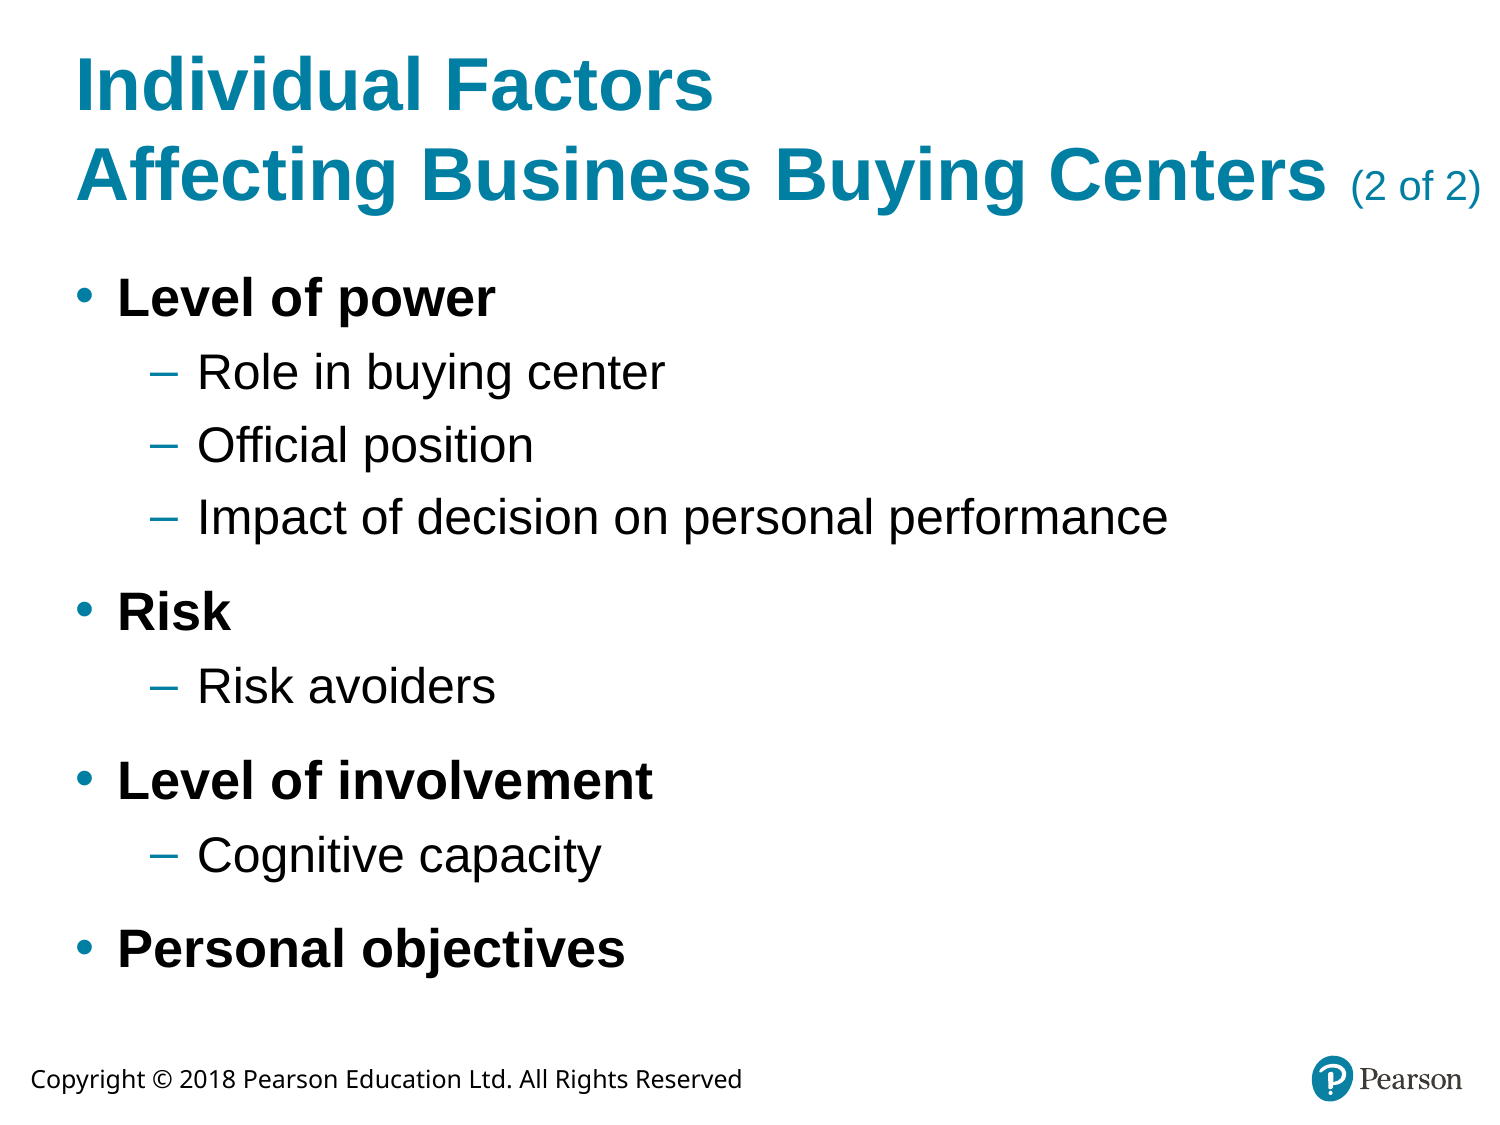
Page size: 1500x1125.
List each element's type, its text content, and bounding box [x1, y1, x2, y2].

title Individual Factors Affecting Business Buying Centers (2 of 2) [75, 35, 1488, 216]
list Level of power Role in buying center Official position Impact of decision on personal performance Risk Risk avoiders Level of involvement Cognitive capacity Personal objectives [75, 262, 1425, 1005]
